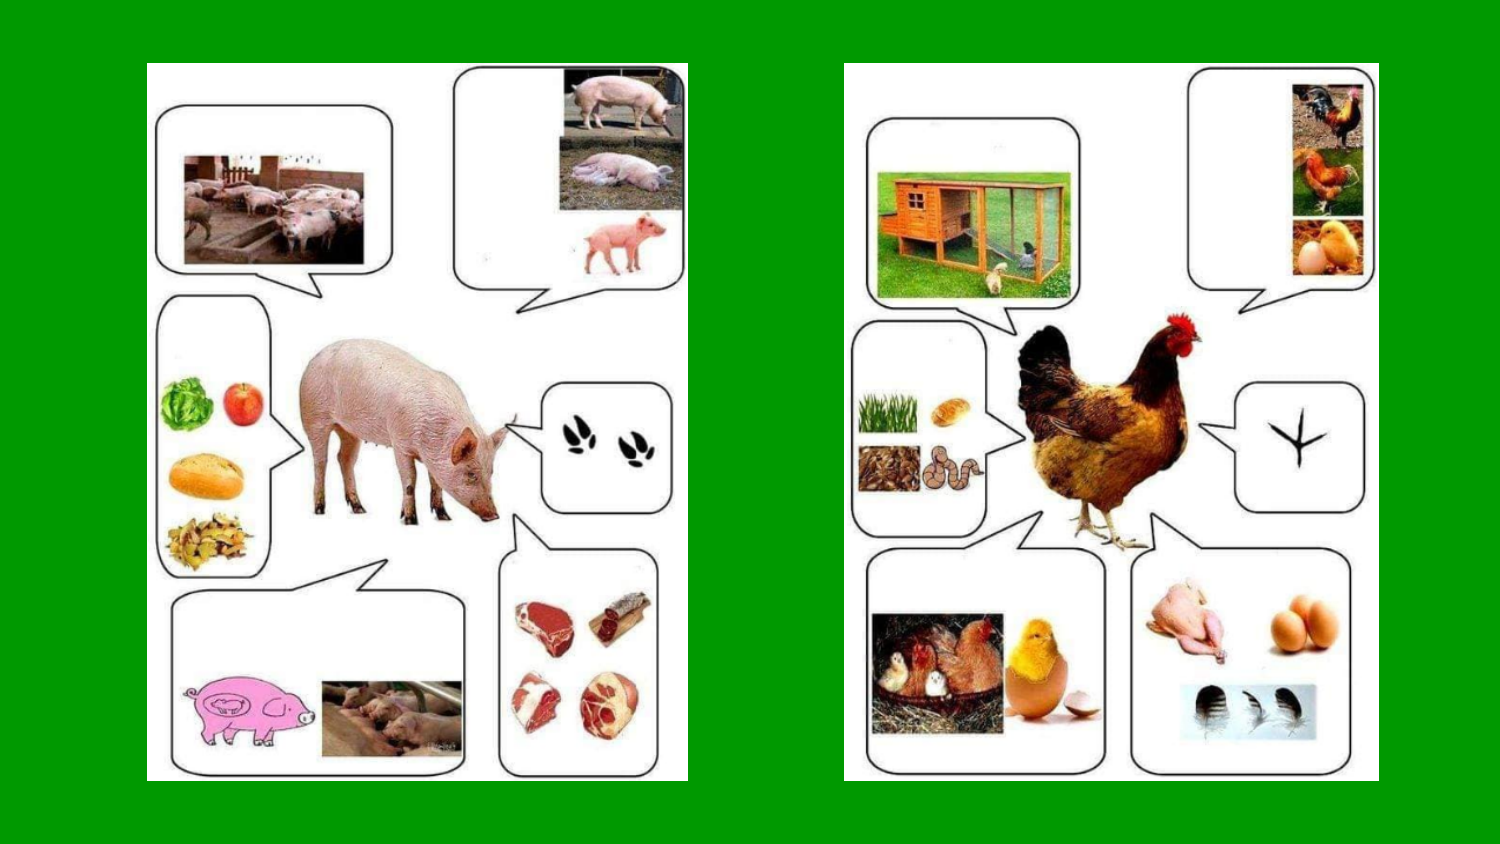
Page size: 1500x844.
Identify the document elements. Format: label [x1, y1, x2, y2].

picture [147, 62, 688, 781]
picture [844, 62, 1380, 781]
